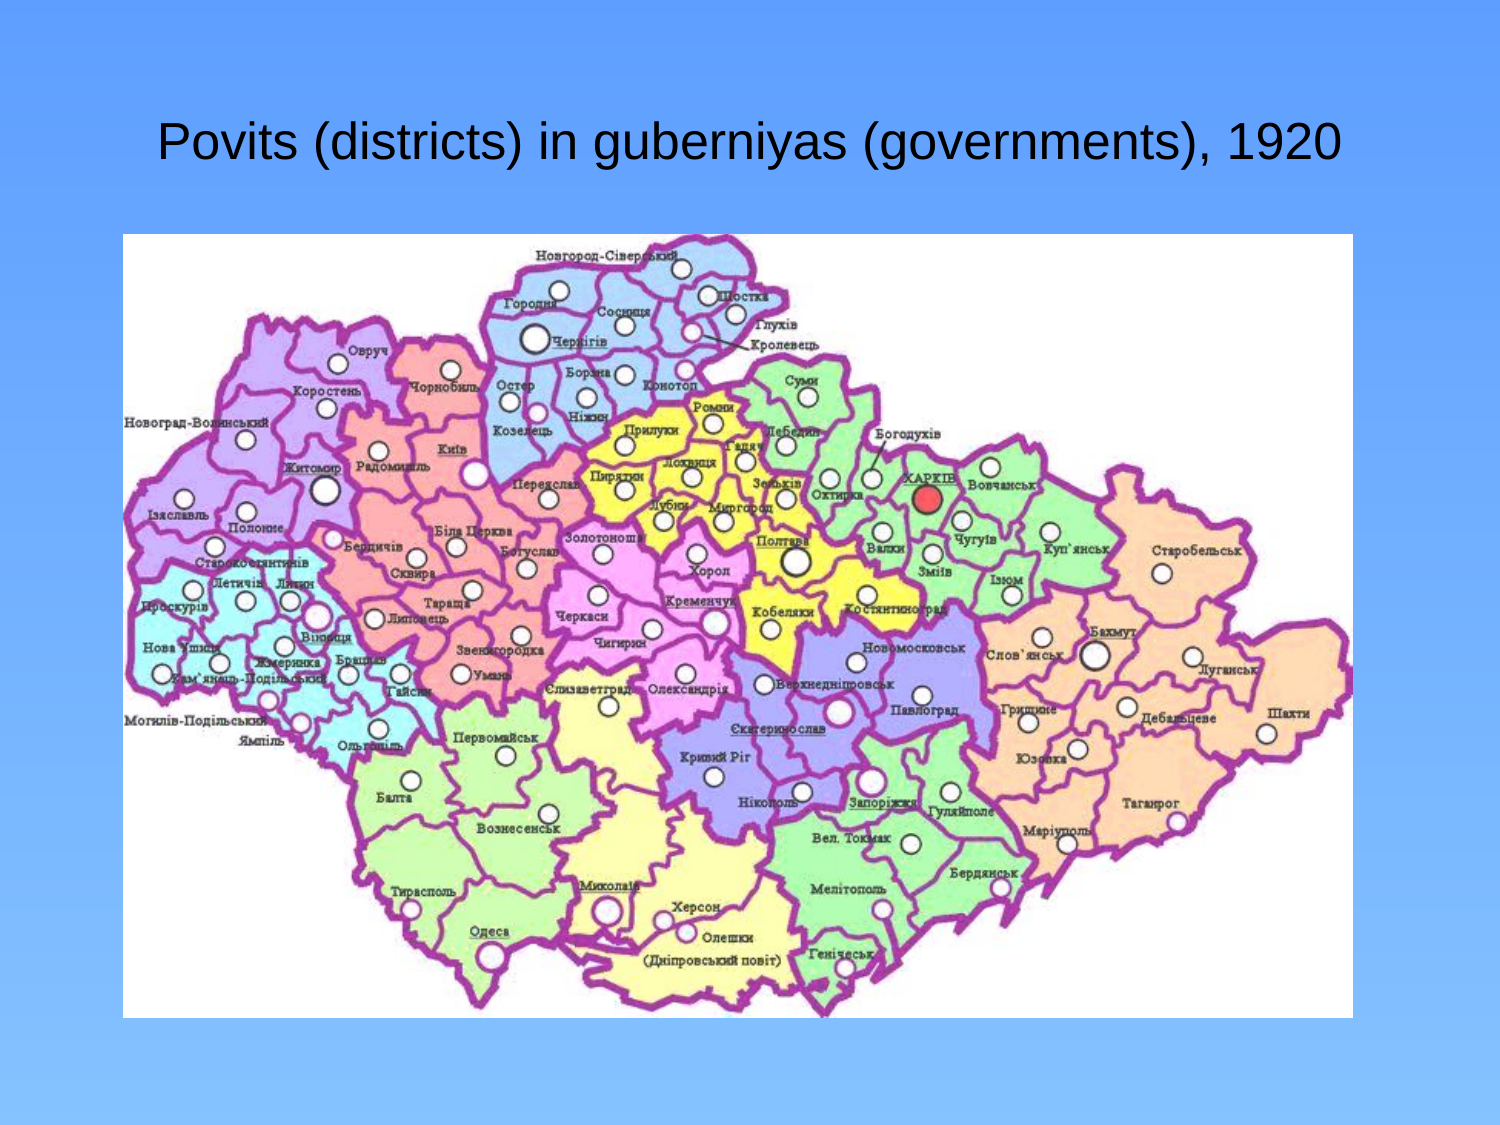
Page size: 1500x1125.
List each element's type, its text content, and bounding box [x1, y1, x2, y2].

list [123, 234, 1353, 1019]
title Povits (districts) in guberniyas (governments), 1920 [74, 44, 1426, 233]
